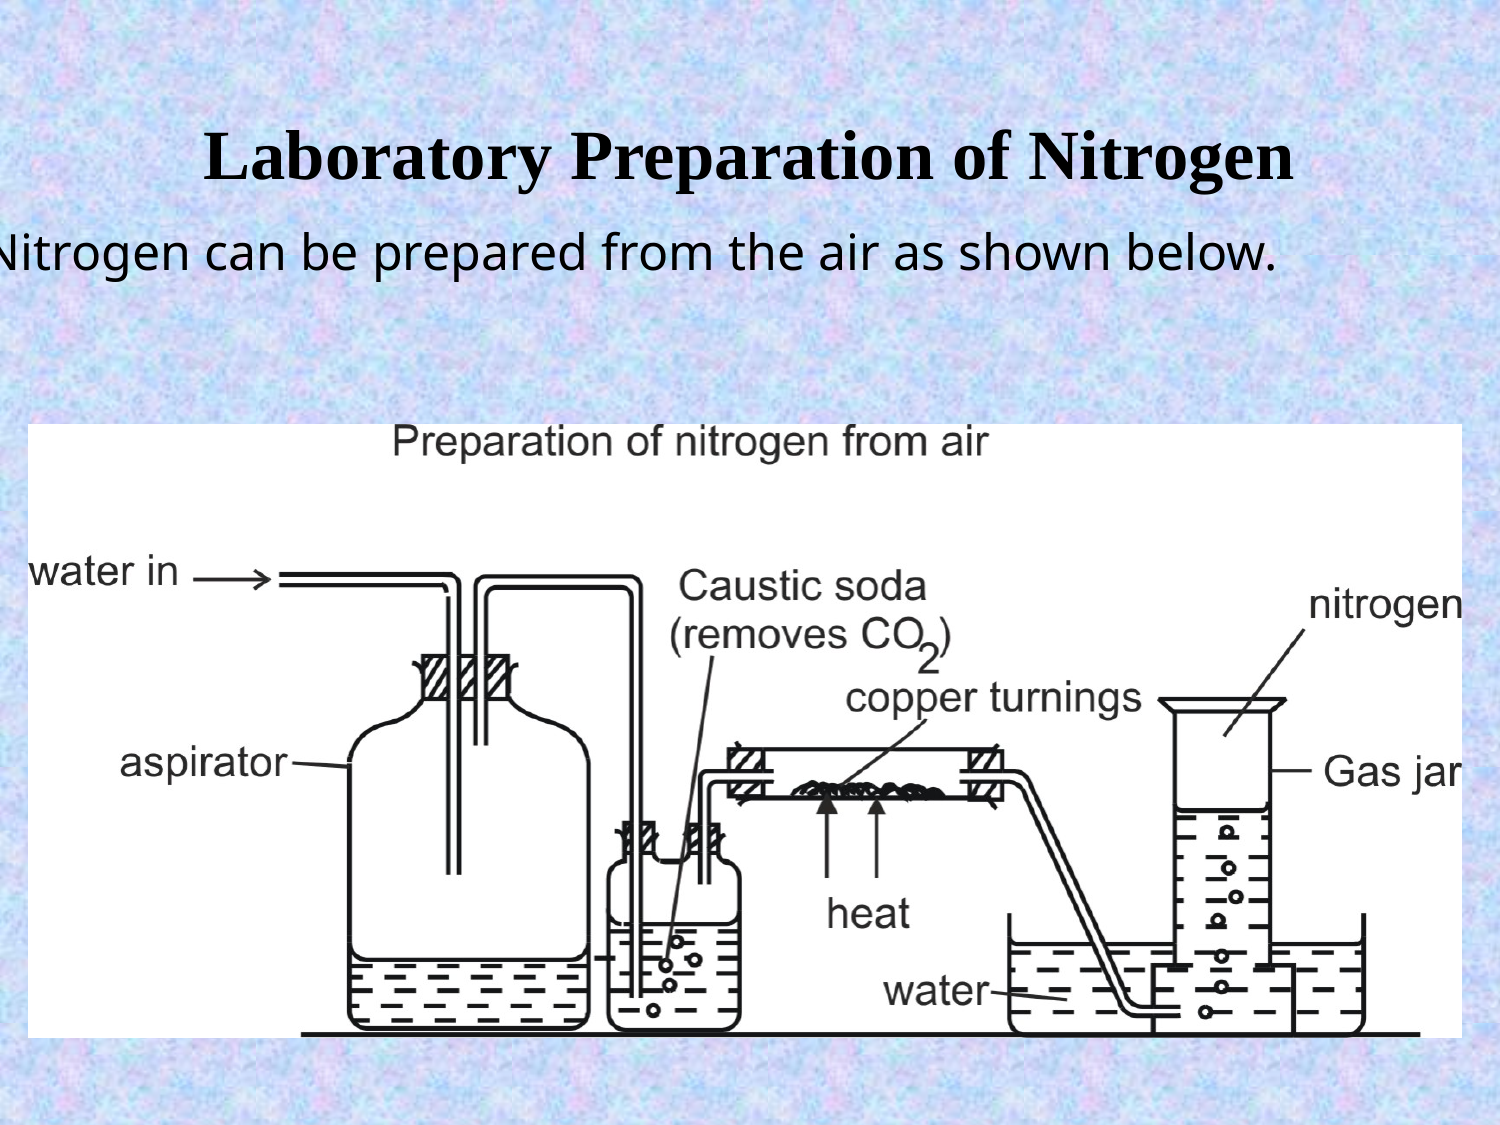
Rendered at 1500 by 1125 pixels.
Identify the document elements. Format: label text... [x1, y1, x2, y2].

text_box Nitrogen can be prepared from the air as shown below. [0, 213, 1293, 333]
picture [0, 0, 1500, 1125]
title Laboratory Preparation of Nitrogen [112, 99, 1388, 288]
